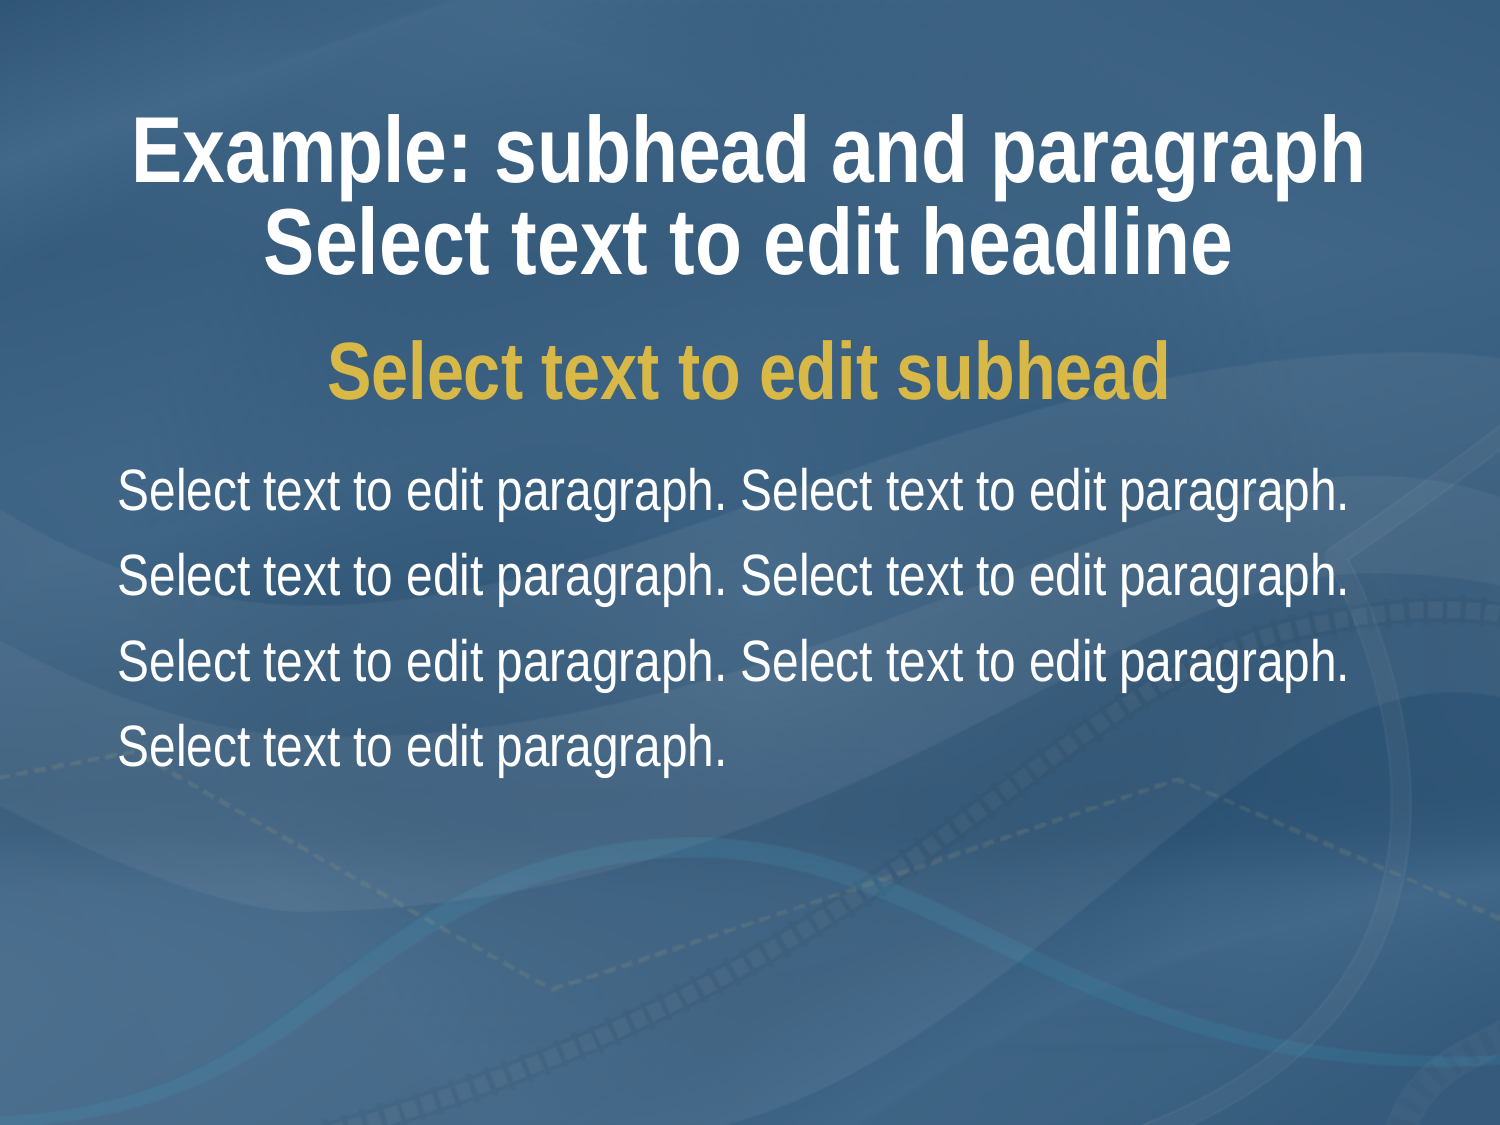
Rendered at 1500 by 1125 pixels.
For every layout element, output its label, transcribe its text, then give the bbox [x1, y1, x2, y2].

list Select text to edit paragraph. Select text to edit paragraph. Select text to edit paragraph. Select text to edit paragraph. Select text to edit paragraph. Select text to edit paragraph. Select text to edit paragraph. [103, 450, 1397, 1078]
picture [0, 0, 1500, 1125]
list Select text to edit subhead [102, 337, 1397, 413]
title Example: subhead and paragraph Select text to edit headline [102, 97, 1397, 306]
